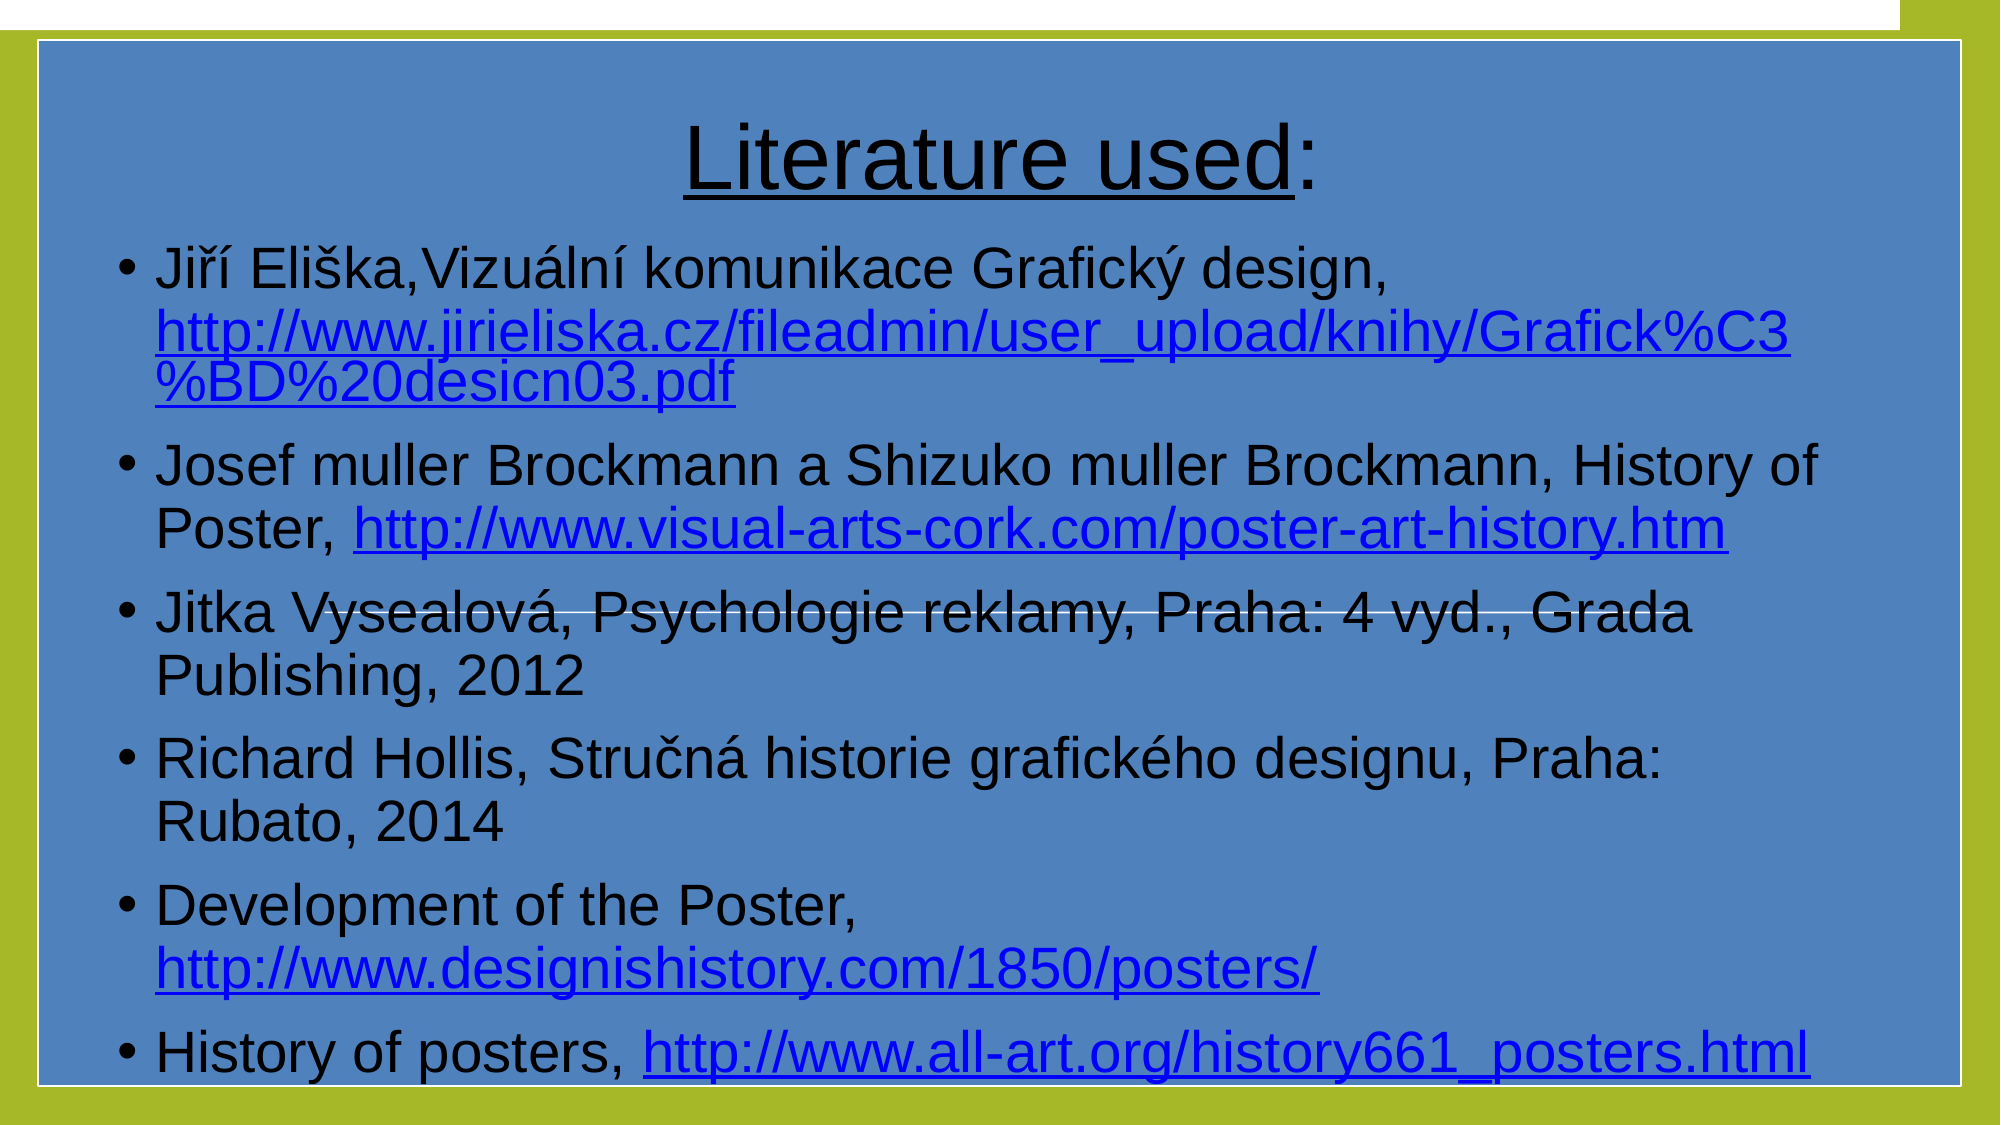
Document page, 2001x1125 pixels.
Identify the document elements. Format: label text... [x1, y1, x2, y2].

list Jiří Eliška,Vizuální komunikace Grafický design, http://www.jirieliska.cz/fileadmin/user_upload/knihy/Grafick%C3%BD%20desicn03.pdf Josef muller Brockmann a Shizuko muller Brockmann, History of Poster, http://www.visual-arts-cork.com/poster-art-history.htm Jitka Vysealová, Psychologie reklamy, Praha: 4 vyd., Grada Publishing, 2012 Richard Hollis, Stručná historie grafického designu, Praha: Rubato, 2014 Development of the Poster, http://www.designishistory.com/1850/posters/ History of posters, http://www.all-art.org/history661_posters.html [117, 147, 1843, 709]
text_box [0, 0, 1900, 31]
title Literature used: [186, 110, 1818, 210]
